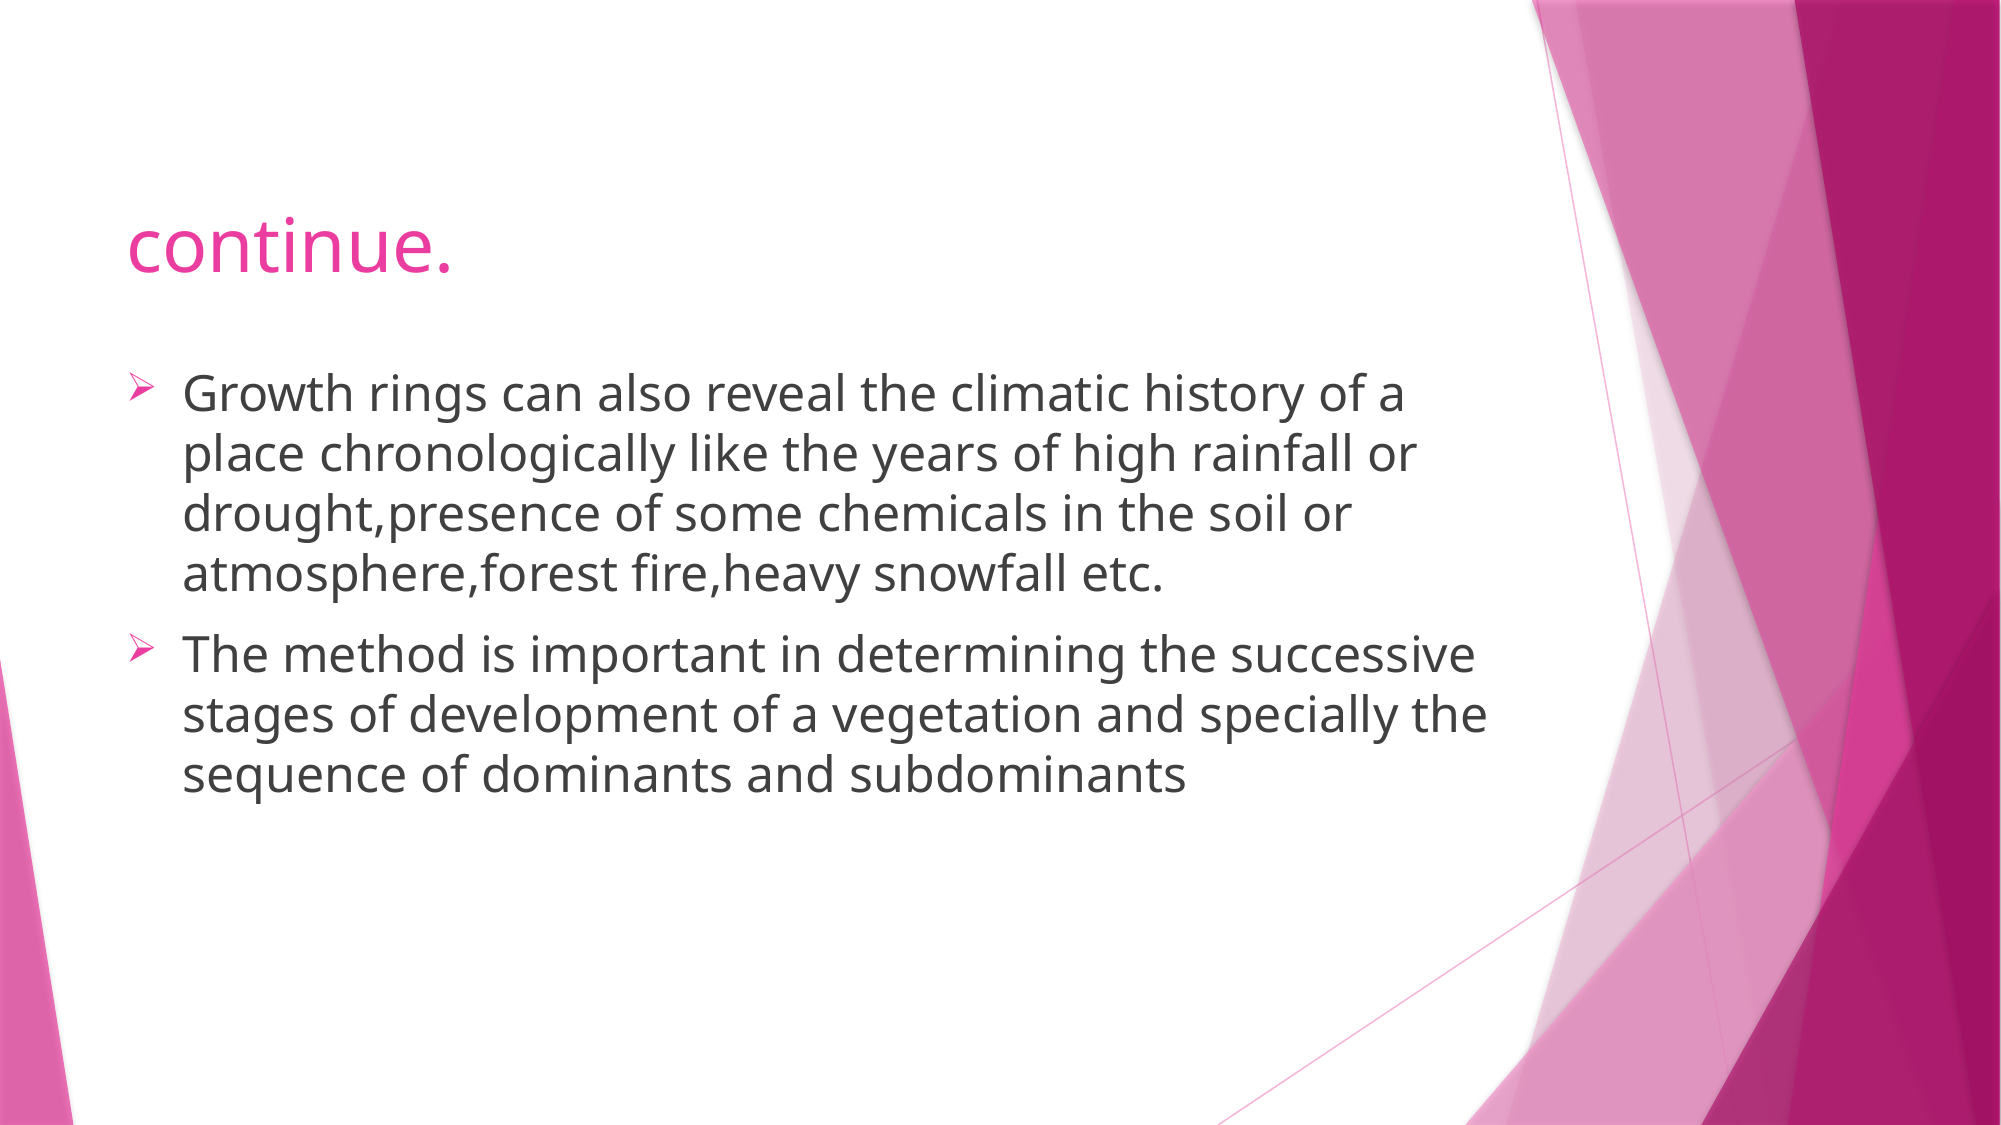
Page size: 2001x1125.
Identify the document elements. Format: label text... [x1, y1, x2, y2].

list Growth rings can also reveal the climatic history of a place chronologically like the years of high rainfall or drought,presence of some chemicals in the soil or atmosphere,forest fire,heavy snowfall etc. The method is important in determining the successive stages of development of a vegetation and specially the sequence of dominants and subdominants [111, 354, 1522, 992]
title continue. [111, 99, 1522, 317]
